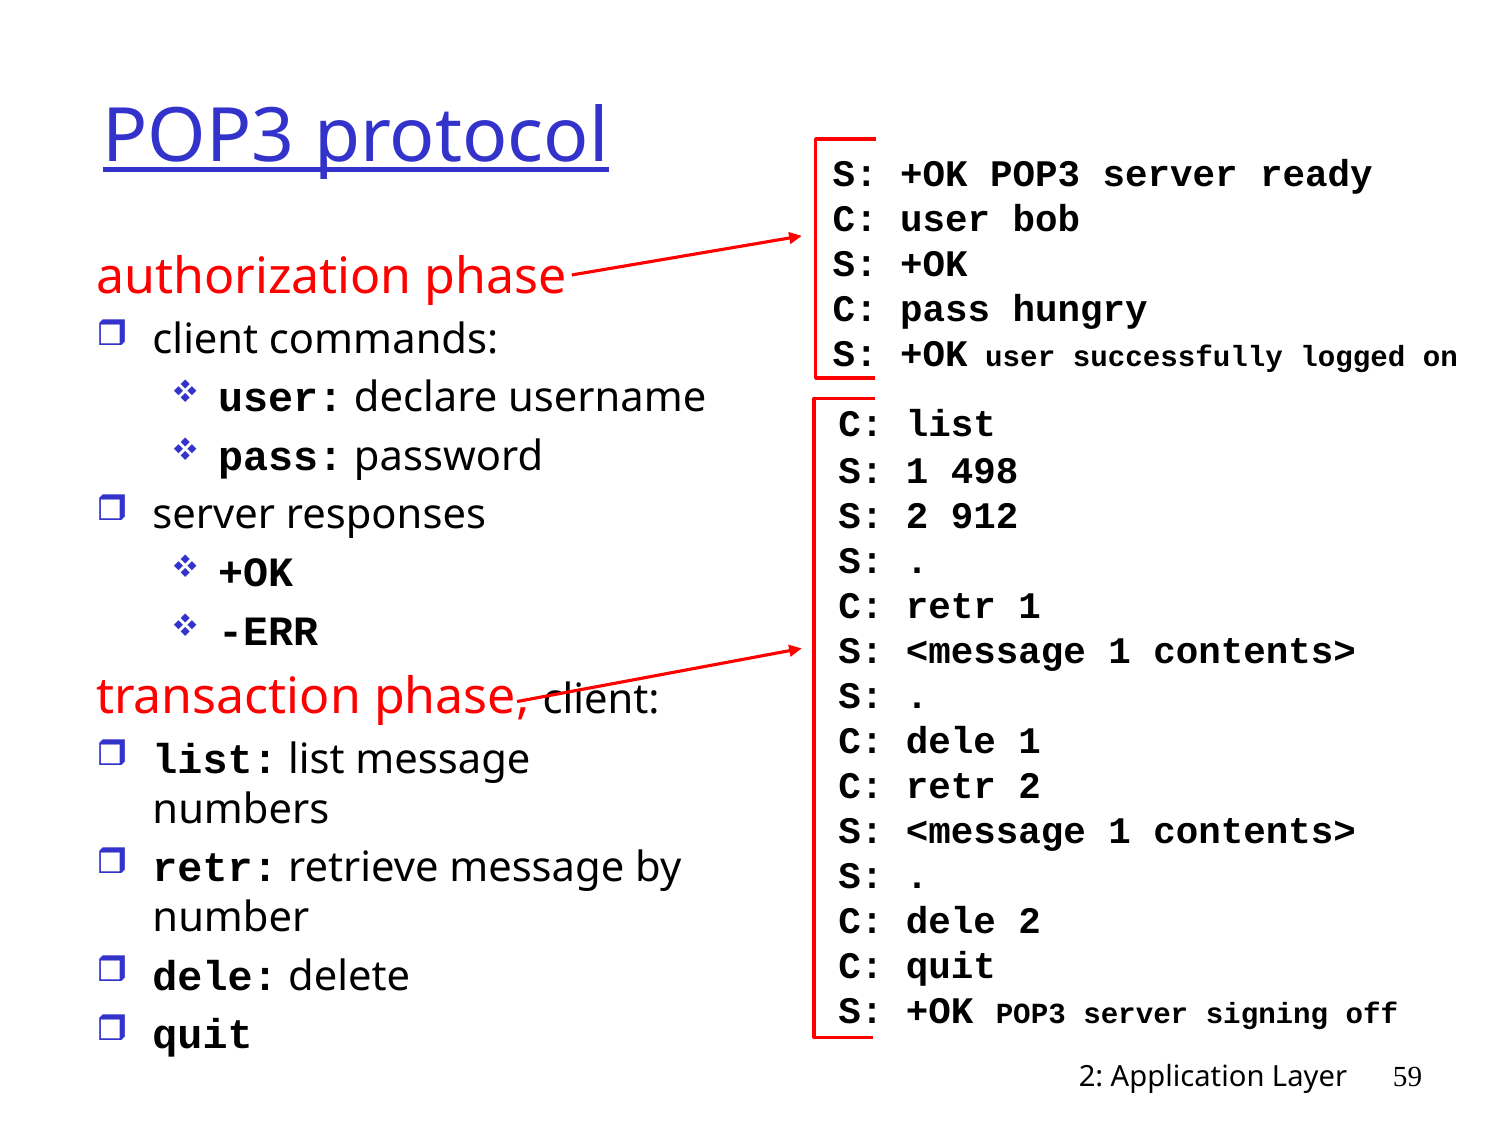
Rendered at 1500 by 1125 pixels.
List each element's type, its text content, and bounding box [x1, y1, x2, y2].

text_box [571, 231, 802, 276]
text_box [815, 139, 877, 379]
text_box C: list S: 1 498 S: 2 912 S: . C: retr 1 S: <message 1 contents> S: . C: dele 1 C: retr 2 S: <message 1 contents> S: . C: dele 2 C: quit S: +OK POP3 server signing off [711, 378, 1414, 1039]
footer 2: Application Layer [887, 1049, 1362, 1125]
slide_number 59 [1362, 1049, 1438, 1125]
text_box [517, 644, 802, 702]
text_box S: +OK POP3 server ready C: user bob S: +OK C: pass hungry S: +OK user successfully logged on [817, 96, 1473, 382]
list authorization phase client commands: user: declare username pass: password server responses +OK -ERR transaction phase, client: list: list message numbers retr: retrieve message by number dele: delete quit [80, 235, 734, 999]
text_box [814, 398, 875, 1038]
title POP3 protocol [87, 37, 1363, 226]
